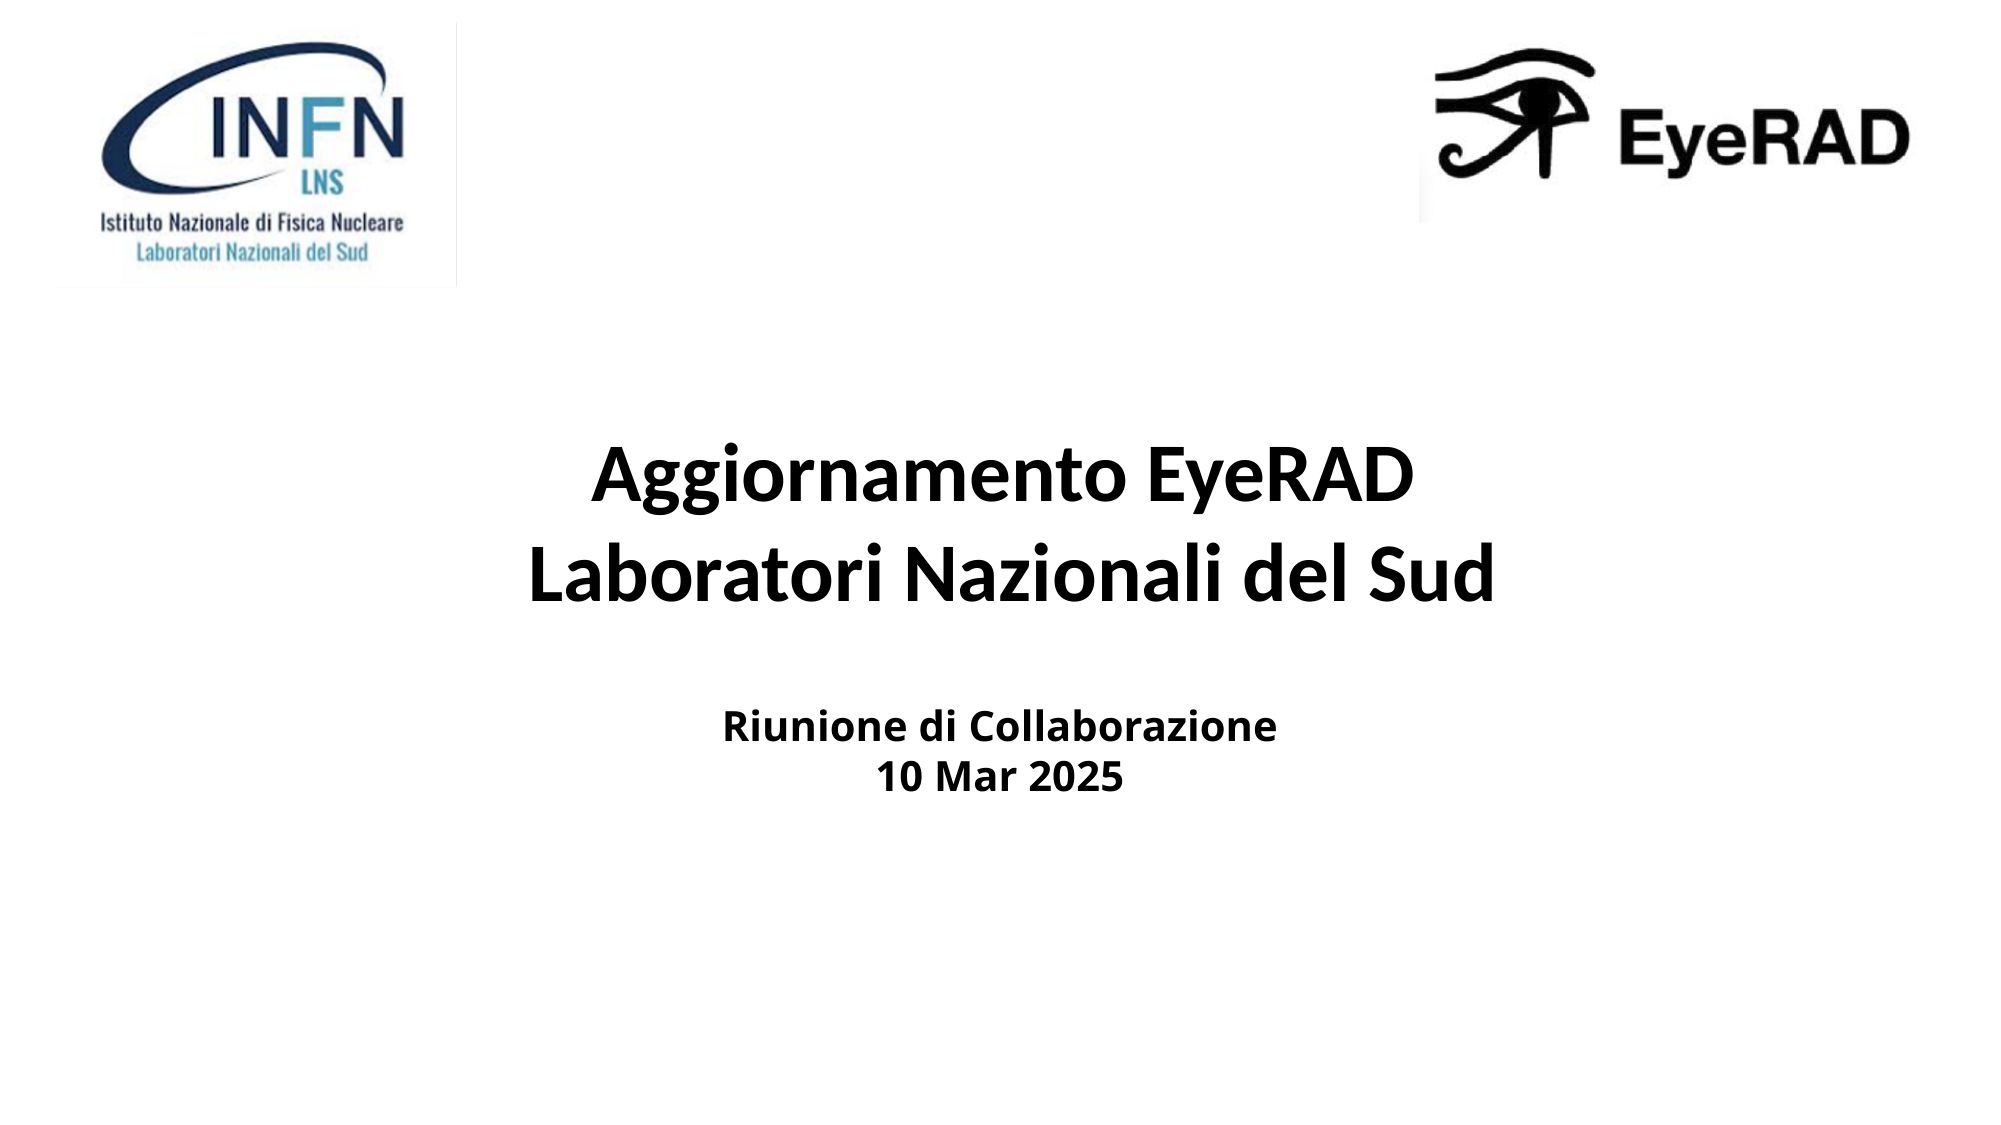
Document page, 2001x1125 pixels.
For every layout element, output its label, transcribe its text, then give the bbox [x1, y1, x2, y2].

picture [1419, 22, 1947, 224]
text_box Aggiornamento EyeRAD Laboratori Nazionali del Sud [472, 410, 1554, 626]
text_box Riunione di Collaborazione 10 Mar 2025 [690, 692, 1310, 808]
picture [53, 22, 458, 290]
